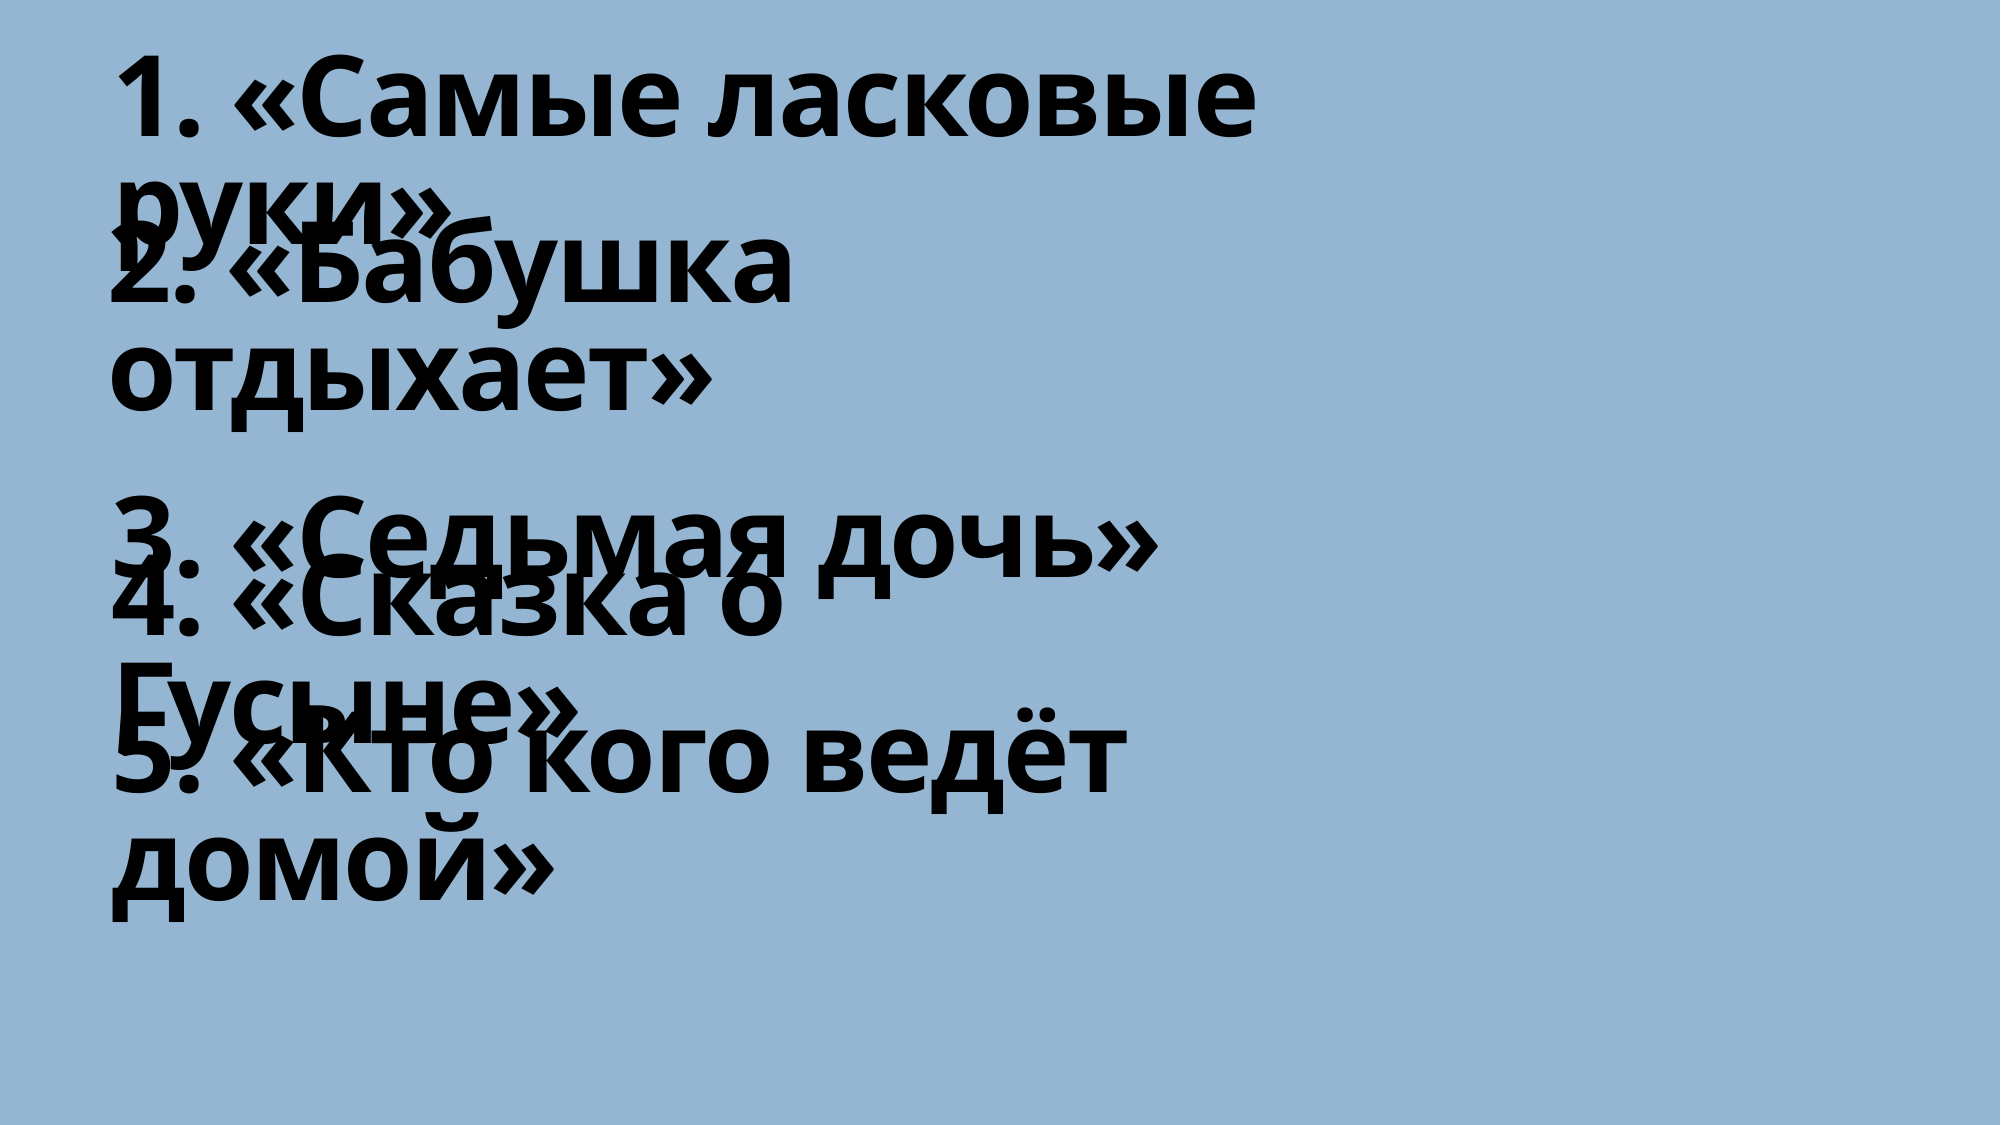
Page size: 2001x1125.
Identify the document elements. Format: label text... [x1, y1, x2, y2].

text_box 5. «Кто кого ведёт домой» [96, 659, 1292, 929]
title 1. «Самые ласковые руки» [97, 3, 1636, 274]
text_box 4. «Сказка о Гусыне» [96, 502, 1292, 659]
text_box 2. «Бабушка отдыхает» [93, 169, 1288, 440]
text_box 3. «Седьмая дочь» [96, 336, 1292, 502]
